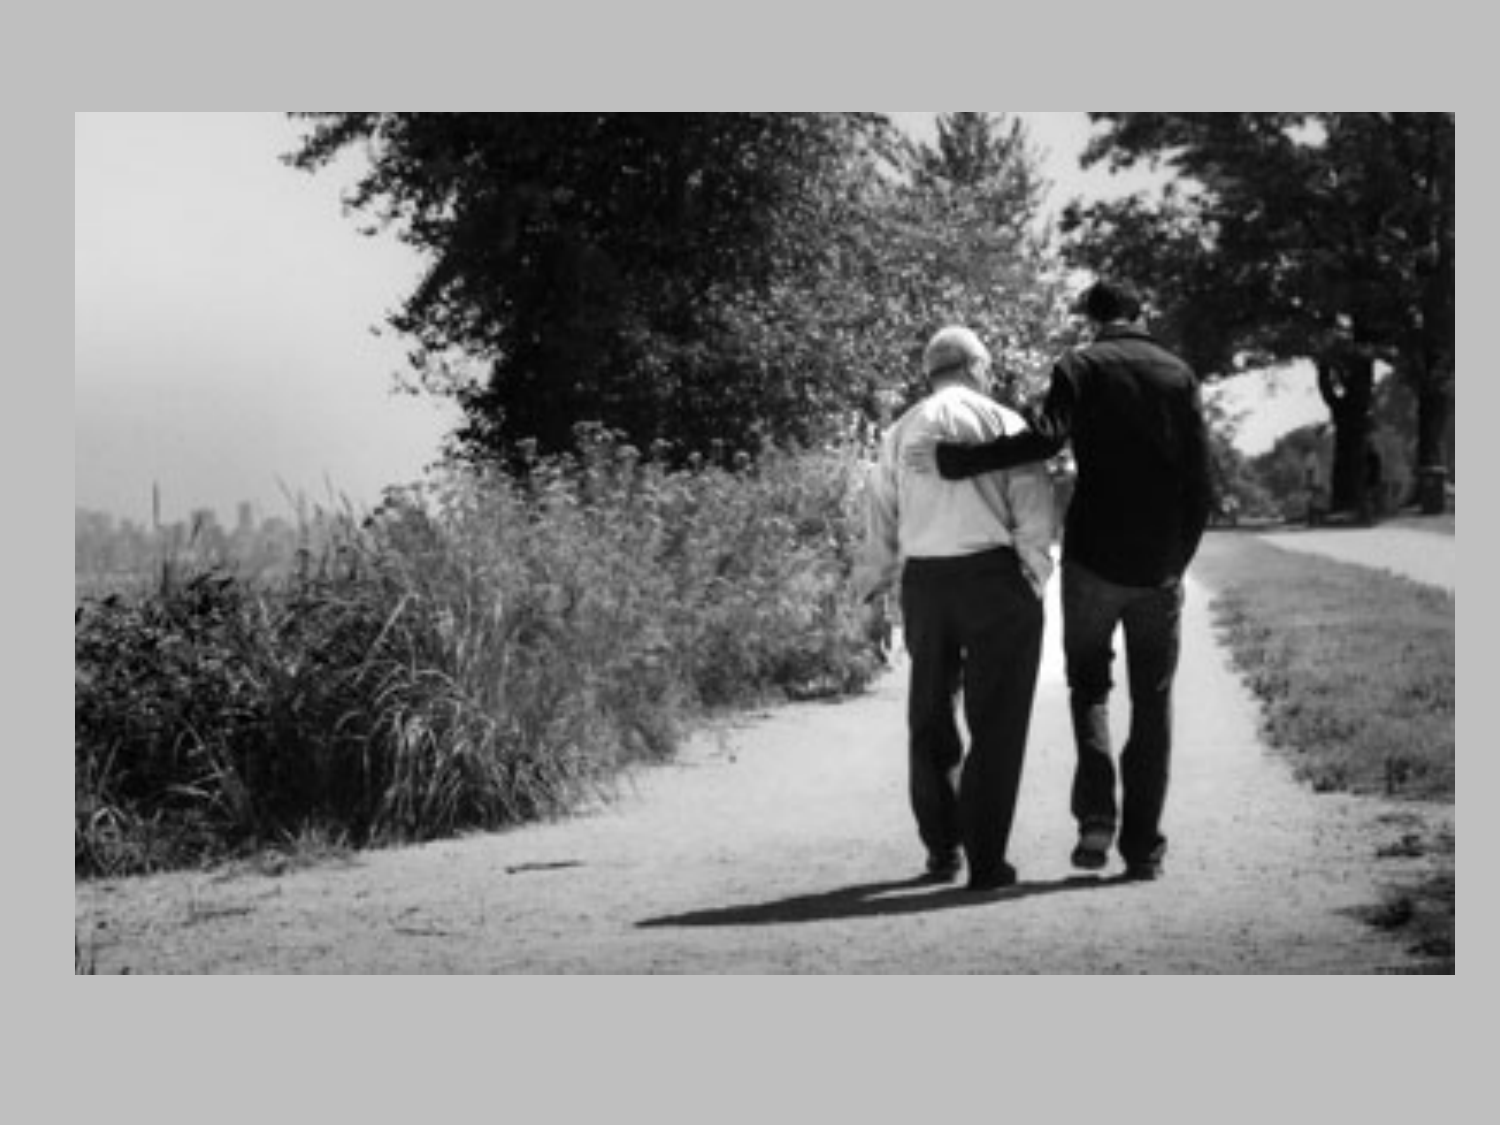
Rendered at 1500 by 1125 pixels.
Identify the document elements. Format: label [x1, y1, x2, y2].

picture [74, 112, 1456, 976]
